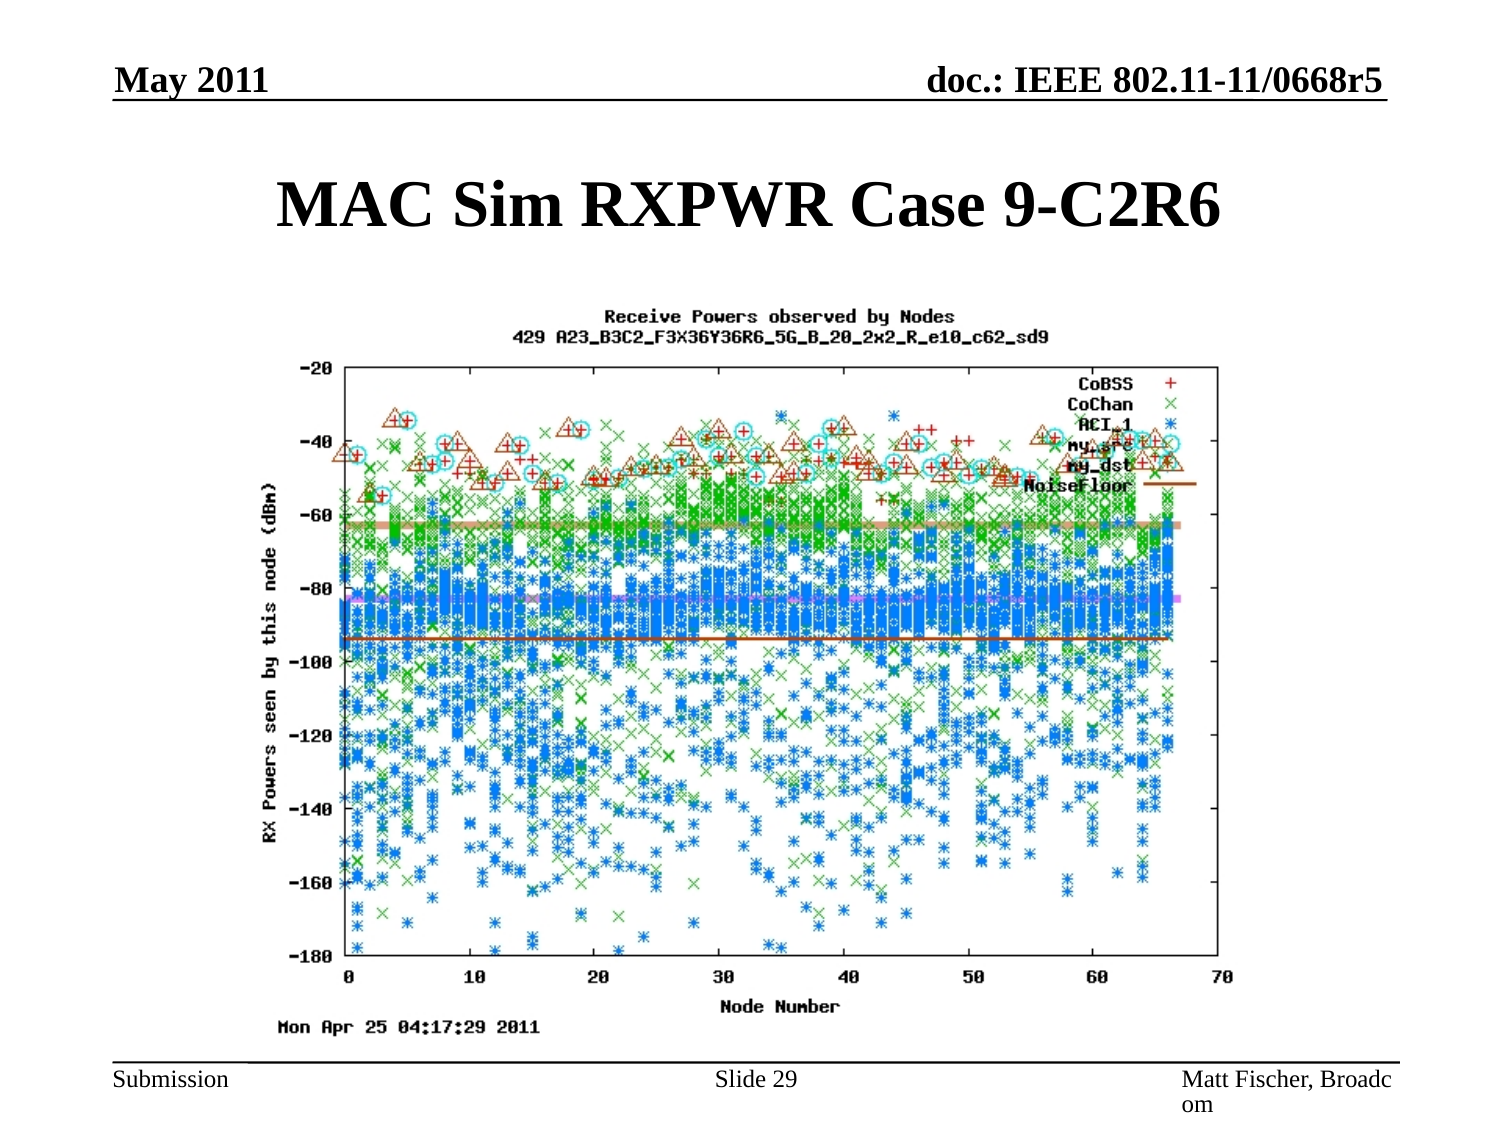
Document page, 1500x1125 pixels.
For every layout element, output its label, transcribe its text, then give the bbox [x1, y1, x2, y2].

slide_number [114, 54, 272, 101]
footer Matt Fischer, Broadcom [1181, 1061, 1402, 1093]
picture [249, 287, 1251, 1038]
title MAC Sim RXPWR Case 9-C2R6 [112, 112, 1388, 288]
slide_number Slide 29 [712, 1061, 800, 1093]
